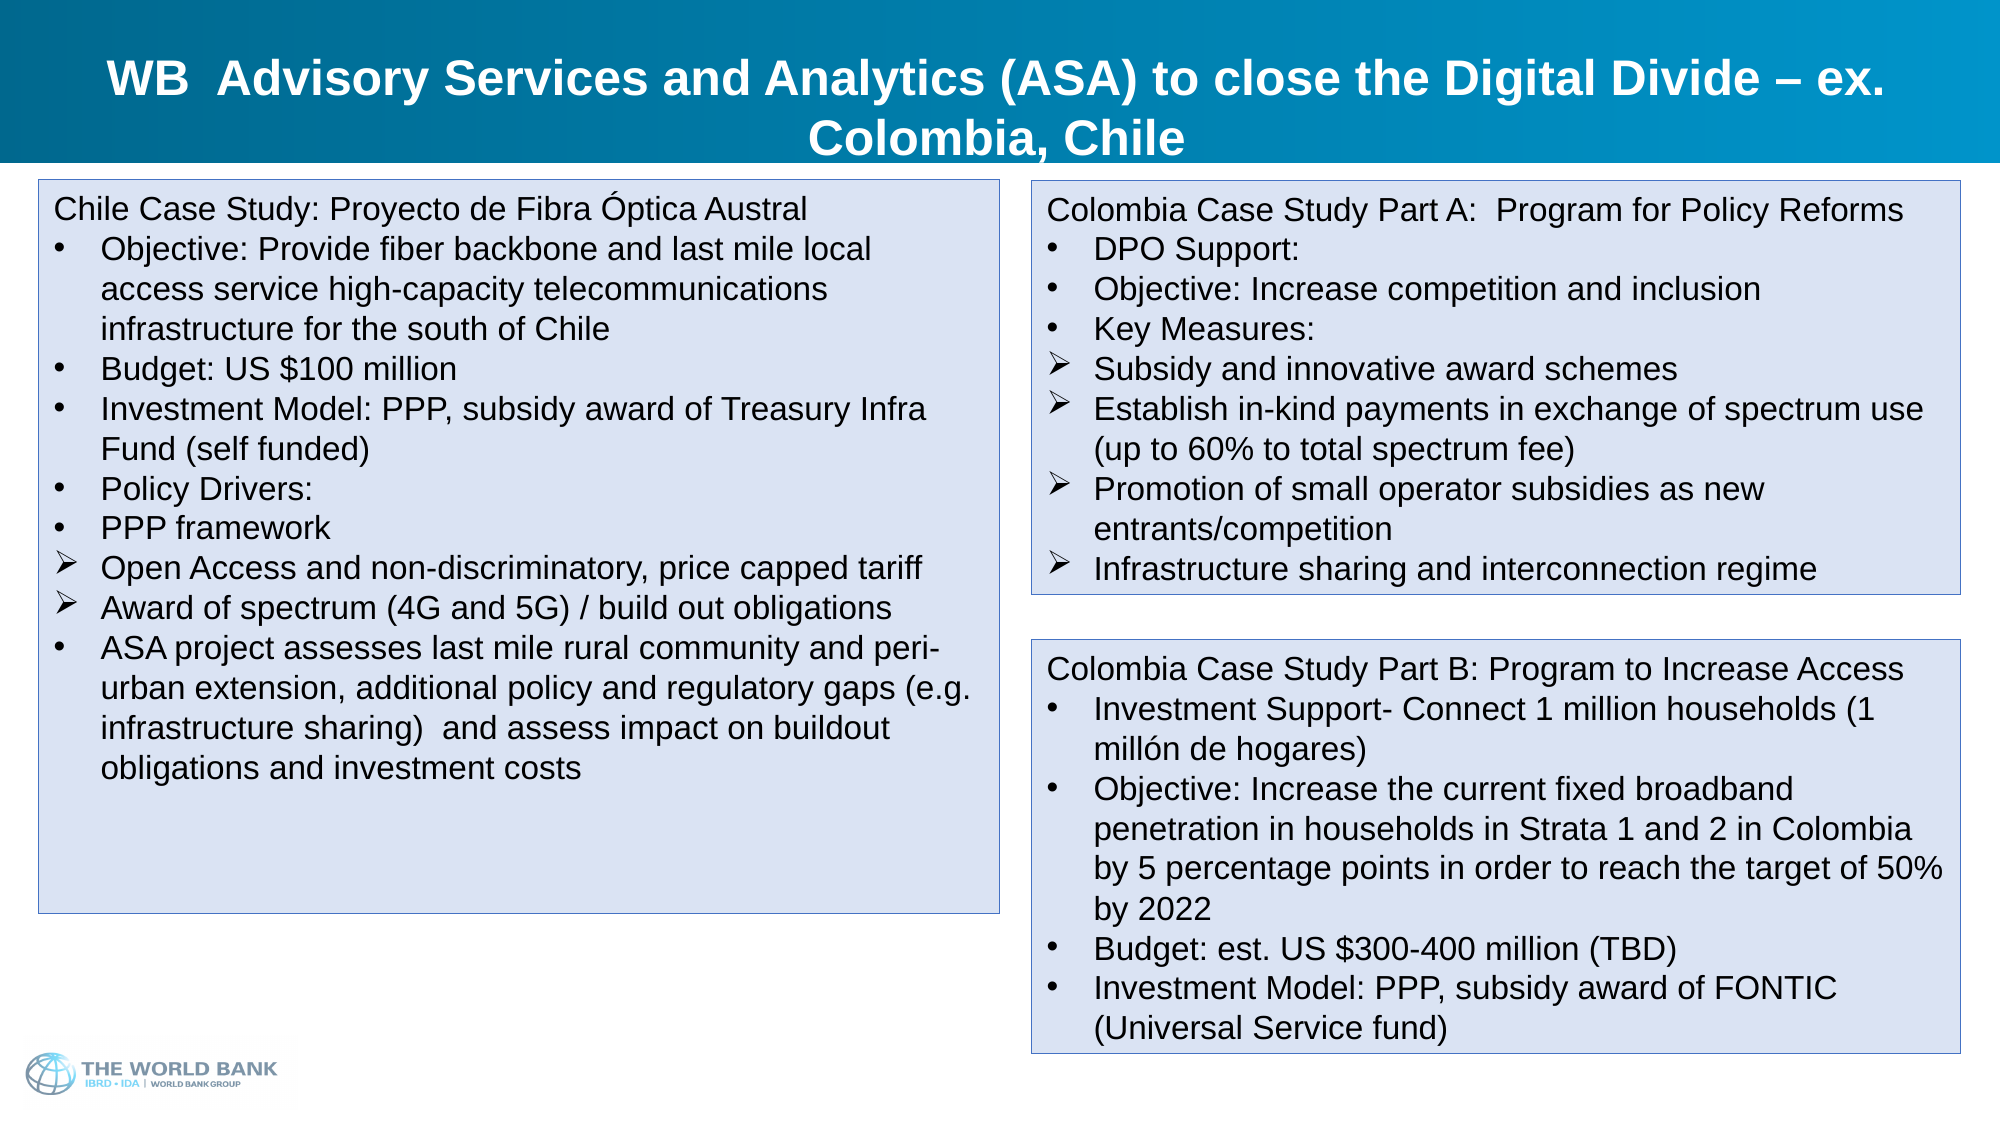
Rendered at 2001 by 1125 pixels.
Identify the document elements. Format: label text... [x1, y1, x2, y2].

text_box [0, 0, 2000, 164]
text_box Colombia Case Study Part B: Program to Increase Access Investment Support- Connect 1 million households (1 millón de hogares) Objective: Increase the current fixed broadband penetration in households in Strata 1 and 2 in Colombia by 5 percentage points in order to reach the target of 50% by 2022 Budget: est. US $300-400 million (TBD) Investment Model: PPP, subsidy award of FONTIC (Universal Service fund) [1031, 639, 1961, 1054]
text_box Chile Case Study: Proyecto de Fibra Óptica Austral Objective: Provide fiber backbone and last mile local access service high-capacity telecommunications infrastructure for the south of Chile Budget: US $100 million Investment Model: PPP, subsidy award of Treasury Infra Fund (self funded) Policy Drivers: PPP framework Open Access and non-discriminatory, price capped tariff Award of spectrum (4G and 5G) / build out obligations ASA project assesses last mile rural community and peri-urban extension, additional policy and regulatory gaps (e.g. infrastructure sharing) and assess impact on buildout obligations and investment costs [38, 179, 1000, 914]
text_box WB Advisory Services and Analytics (ASA) to close the Digital Divide – ex. Colombia, Chile [23, 37, 1971, 173]
text_box Colombia Case Study Part A: Program for Policy Reforms DPO Support: Objective: Increase competition and inclusion Key Measures: Subsidy and innovative award schemes Establish in-kind payments in exchange of spectrum use (up to 60% to total spectrum fee) Promotion of small operator subsidies as new entrants/competition Infrastructure sharing and interconnection regime [1031, 180, 1961, 595]
picture [22, 1035, 298, 1110]
